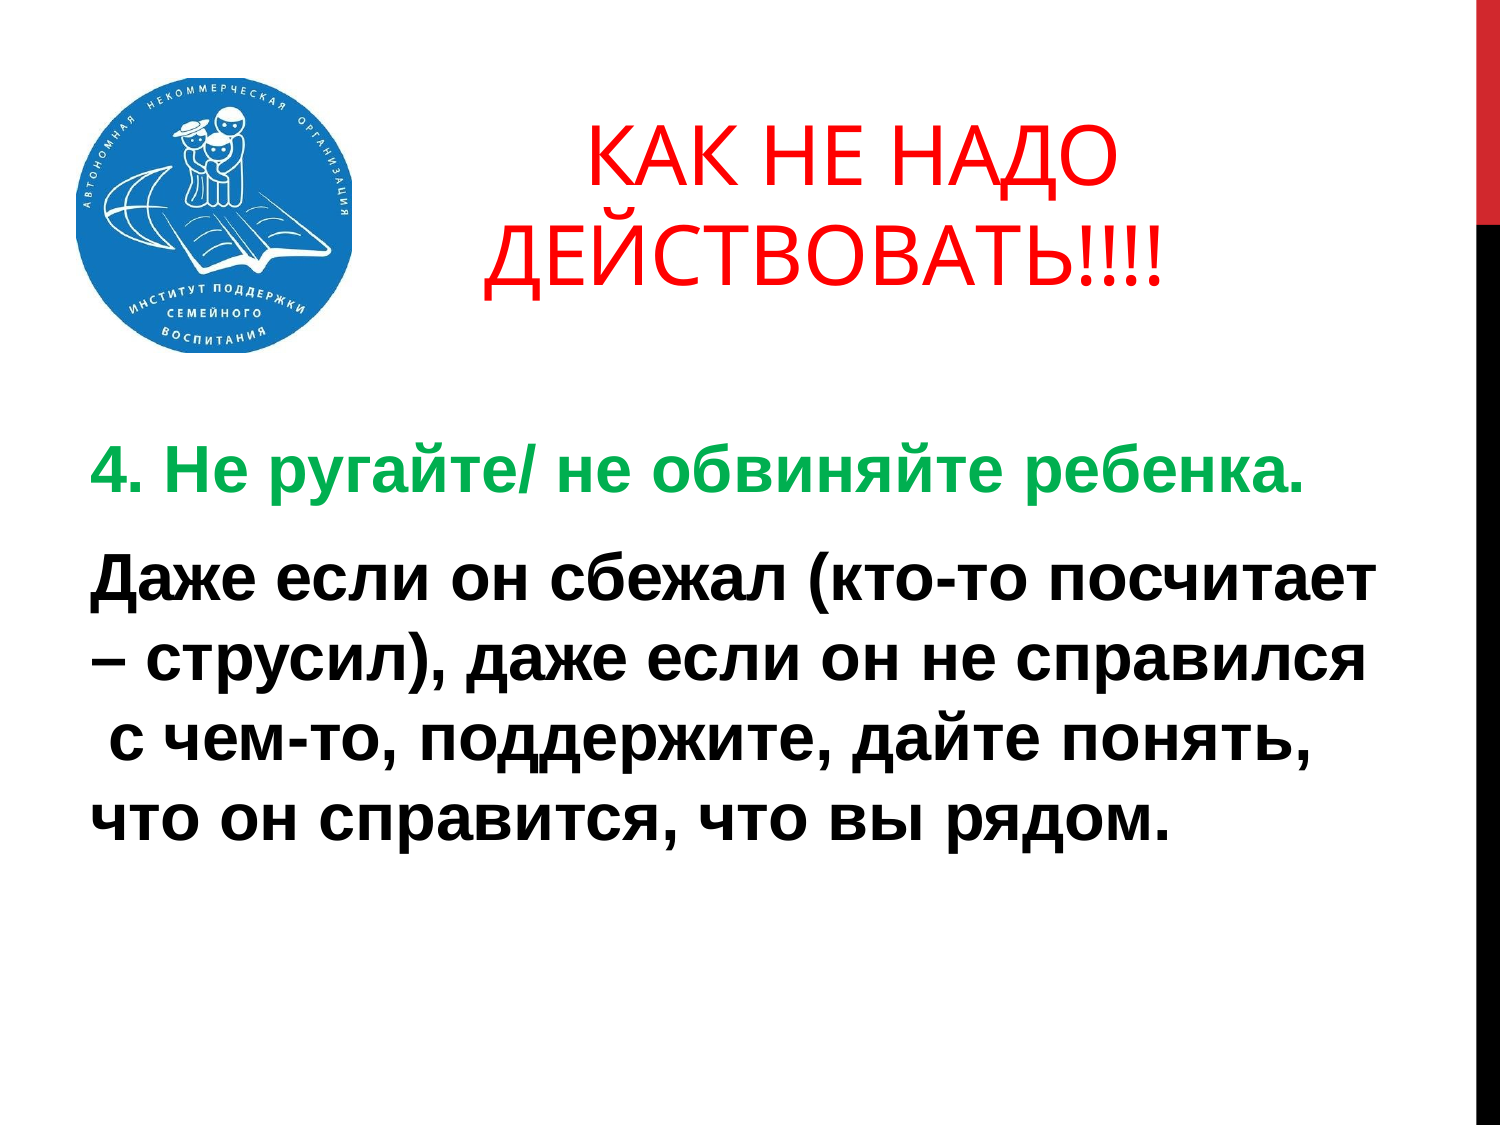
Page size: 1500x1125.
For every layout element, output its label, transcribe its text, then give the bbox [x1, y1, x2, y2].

text_box 4. Не ругайте/ не обвиняйте ребенка. Даже если он сбежал (кто-то посчитает – струсил), даже если он не справился с чем-то, поддержите, дайте понять, что он справится, что вы рядом. [87, 395, 1388, 854]
picture [76, 77, 352, 354]
title КАК НЕ НАДО ДЕЙСТВОВАТЬ!!!! [482, 99, 1293, 302]
